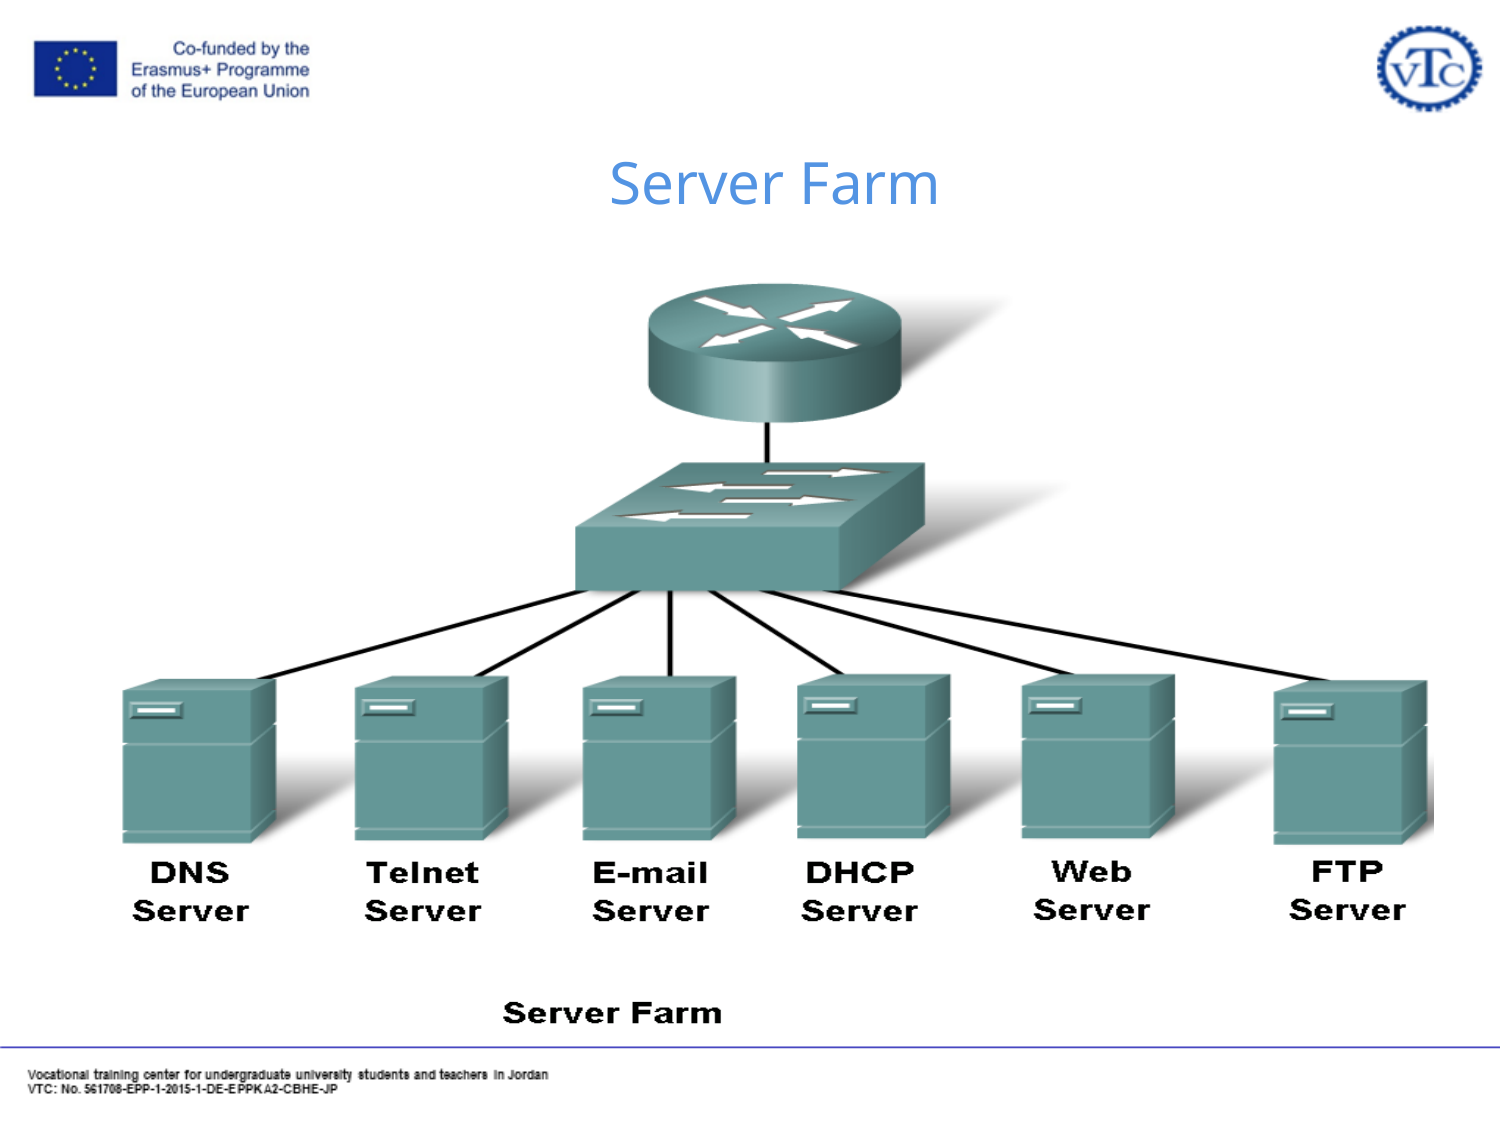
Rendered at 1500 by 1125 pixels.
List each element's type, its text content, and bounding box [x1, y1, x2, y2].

title Server Farm [107, 128, 1444, 235]
picture [0, 0, 1500, 1125]
